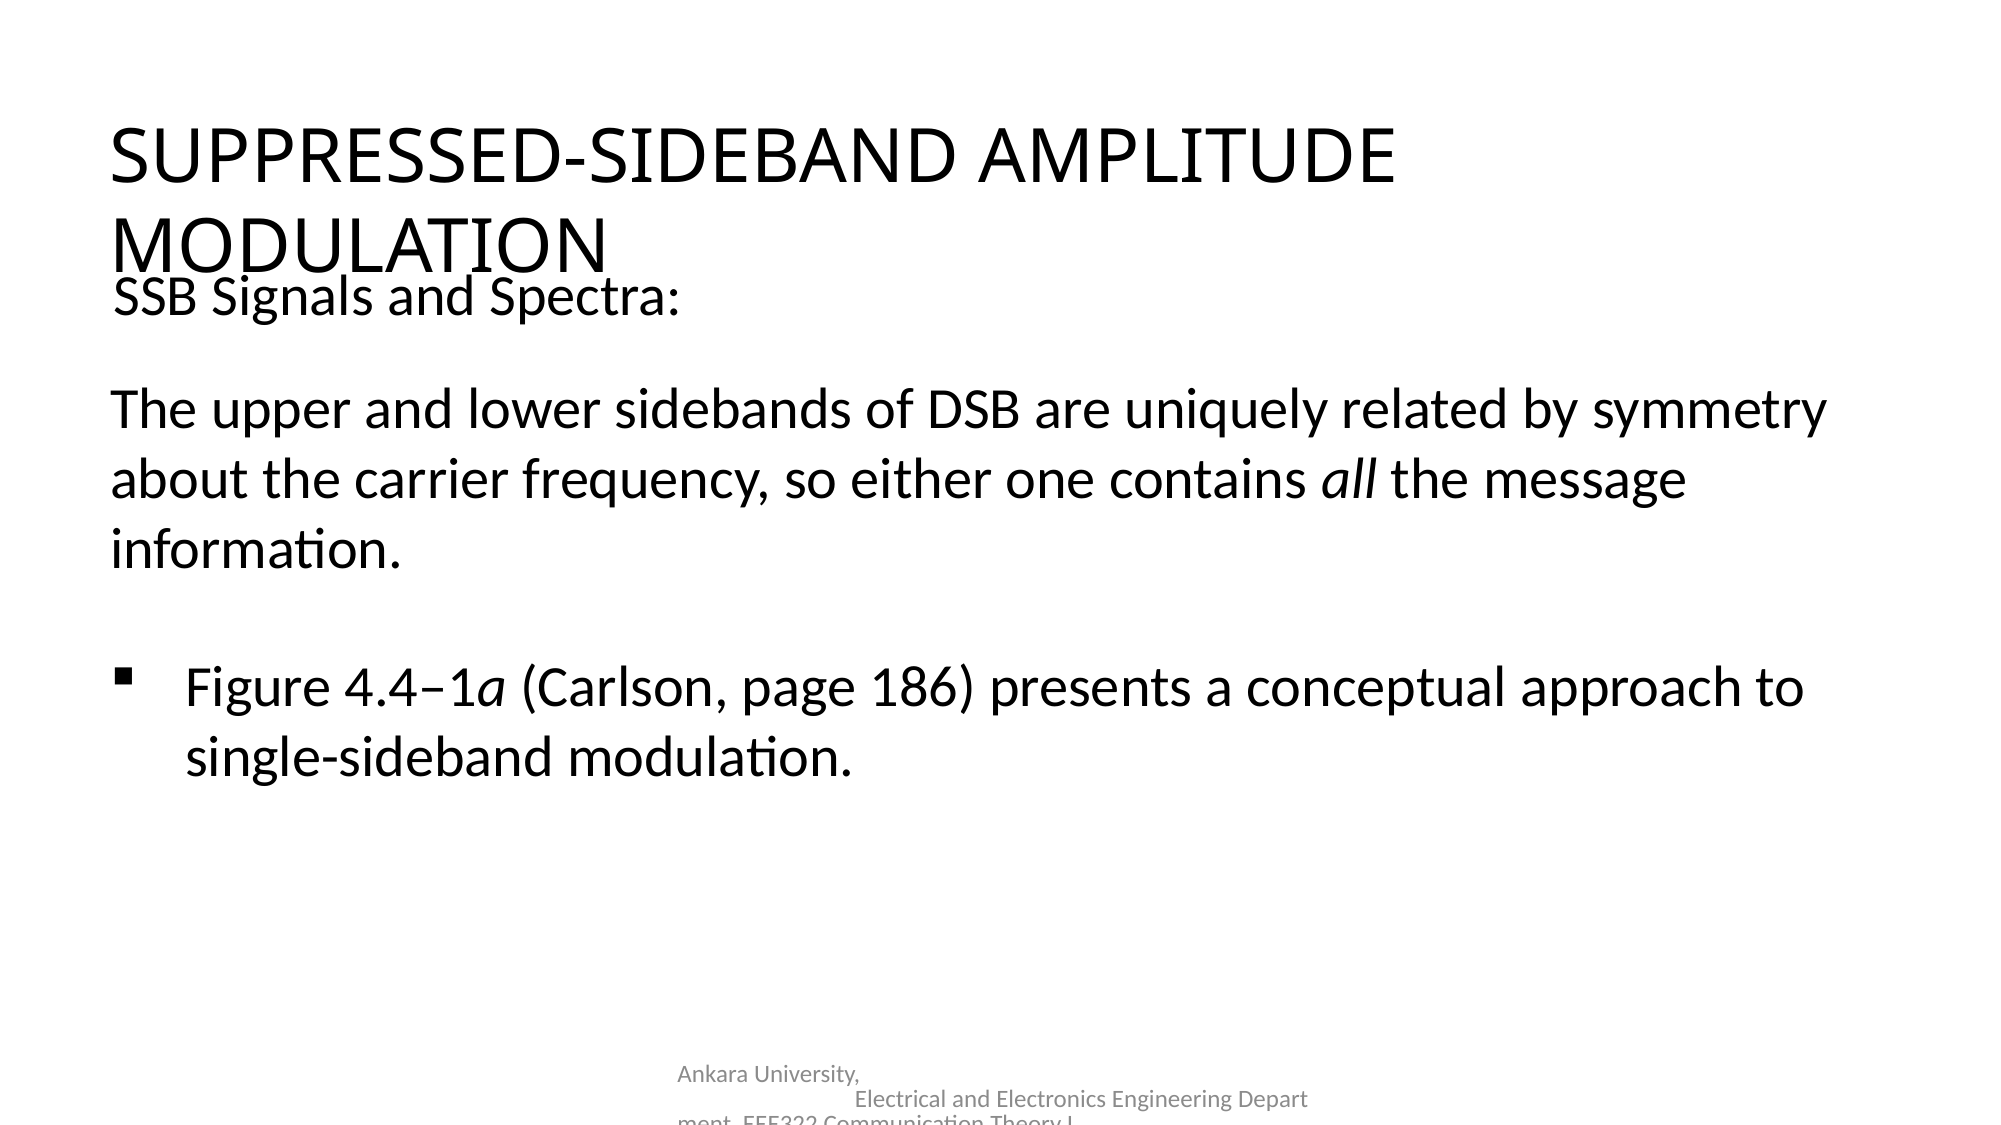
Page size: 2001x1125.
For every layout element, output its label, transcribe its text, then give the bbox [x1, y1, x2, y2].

text_box SUPPRESSED-SIDEBAND AMPLITUDE MODULATION [95, 100, 1675, 295]
text_box SSB Signals and Spectra: [98, 249, 698, 335]
footer Ankara University, Electrical and Electronics Engineering Department, EEE322 Communication Theory I [662, 1042, 1338, 1103]
text_box The upper and lower sidebands of DSB are uniquely related by symmetry about the carrier frequency, so either one contains all the message information. [95, 363, 1863, 588]
text_box Figure 4.4–1a (Carlson, page 186) presents a conceptual approach to single-sideband modulation. [95, 640, 1863, 796]
